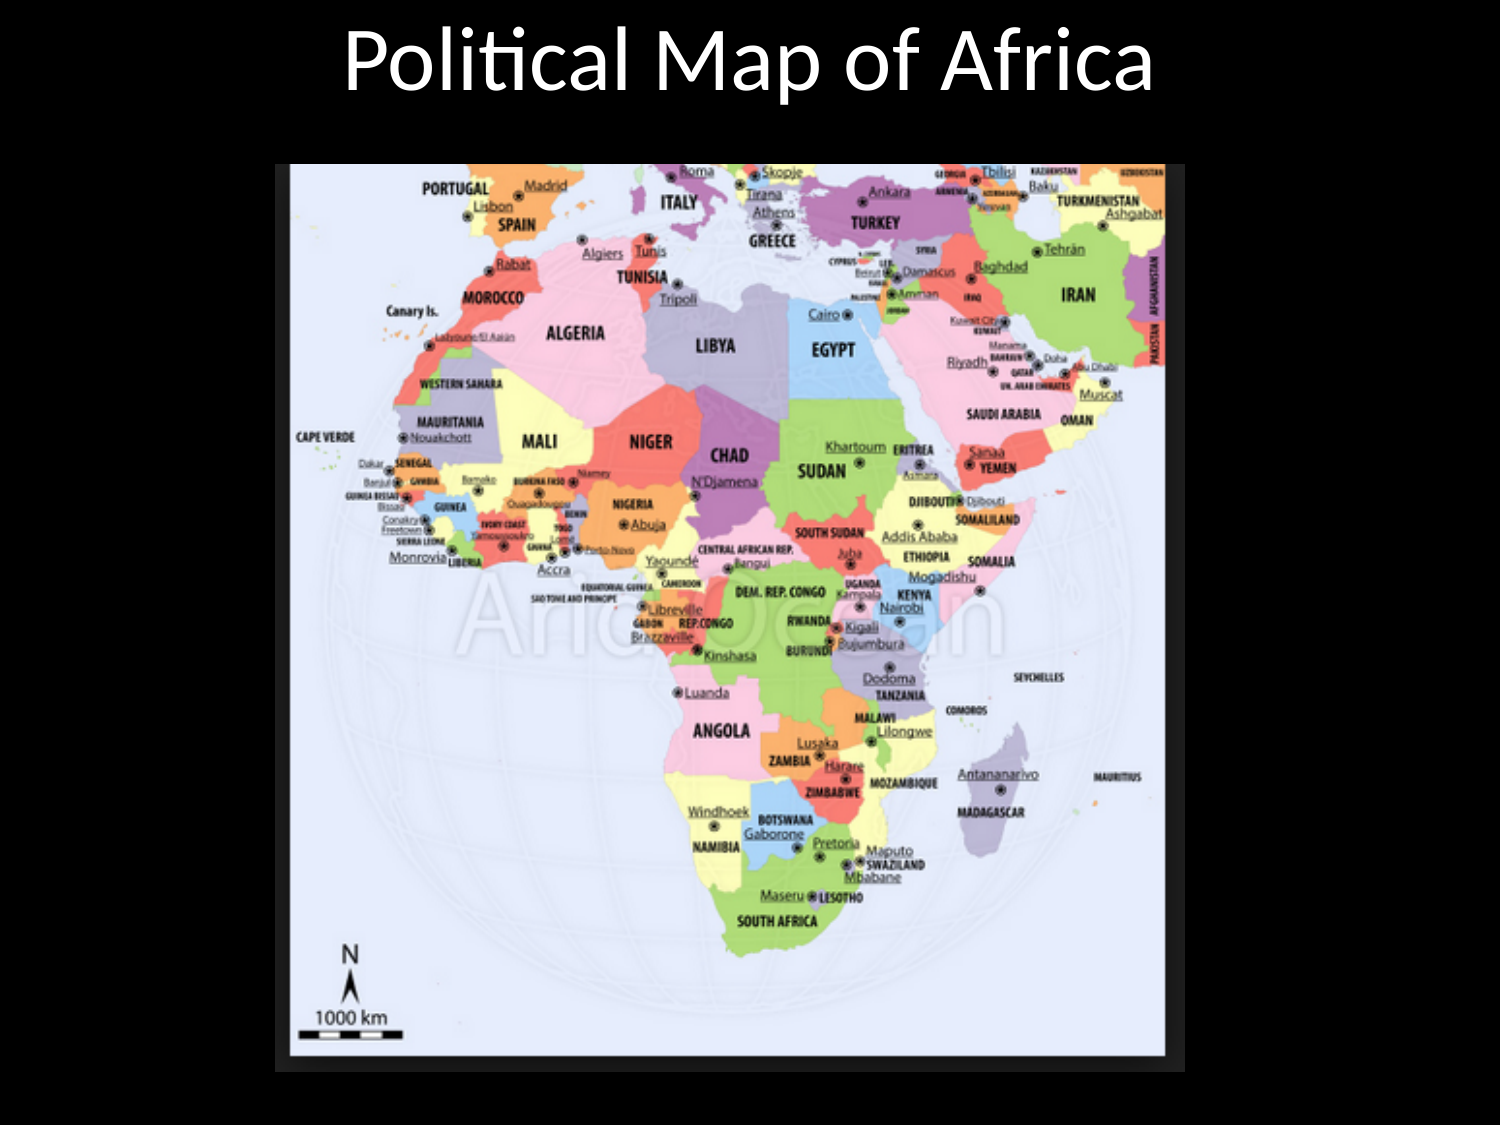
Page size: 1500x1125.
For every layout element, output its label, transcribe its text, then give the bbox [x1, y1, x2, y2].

title Political Map of Africa [75, 0, 1425, 148]
picture [275, 163, 1185, 1072]
